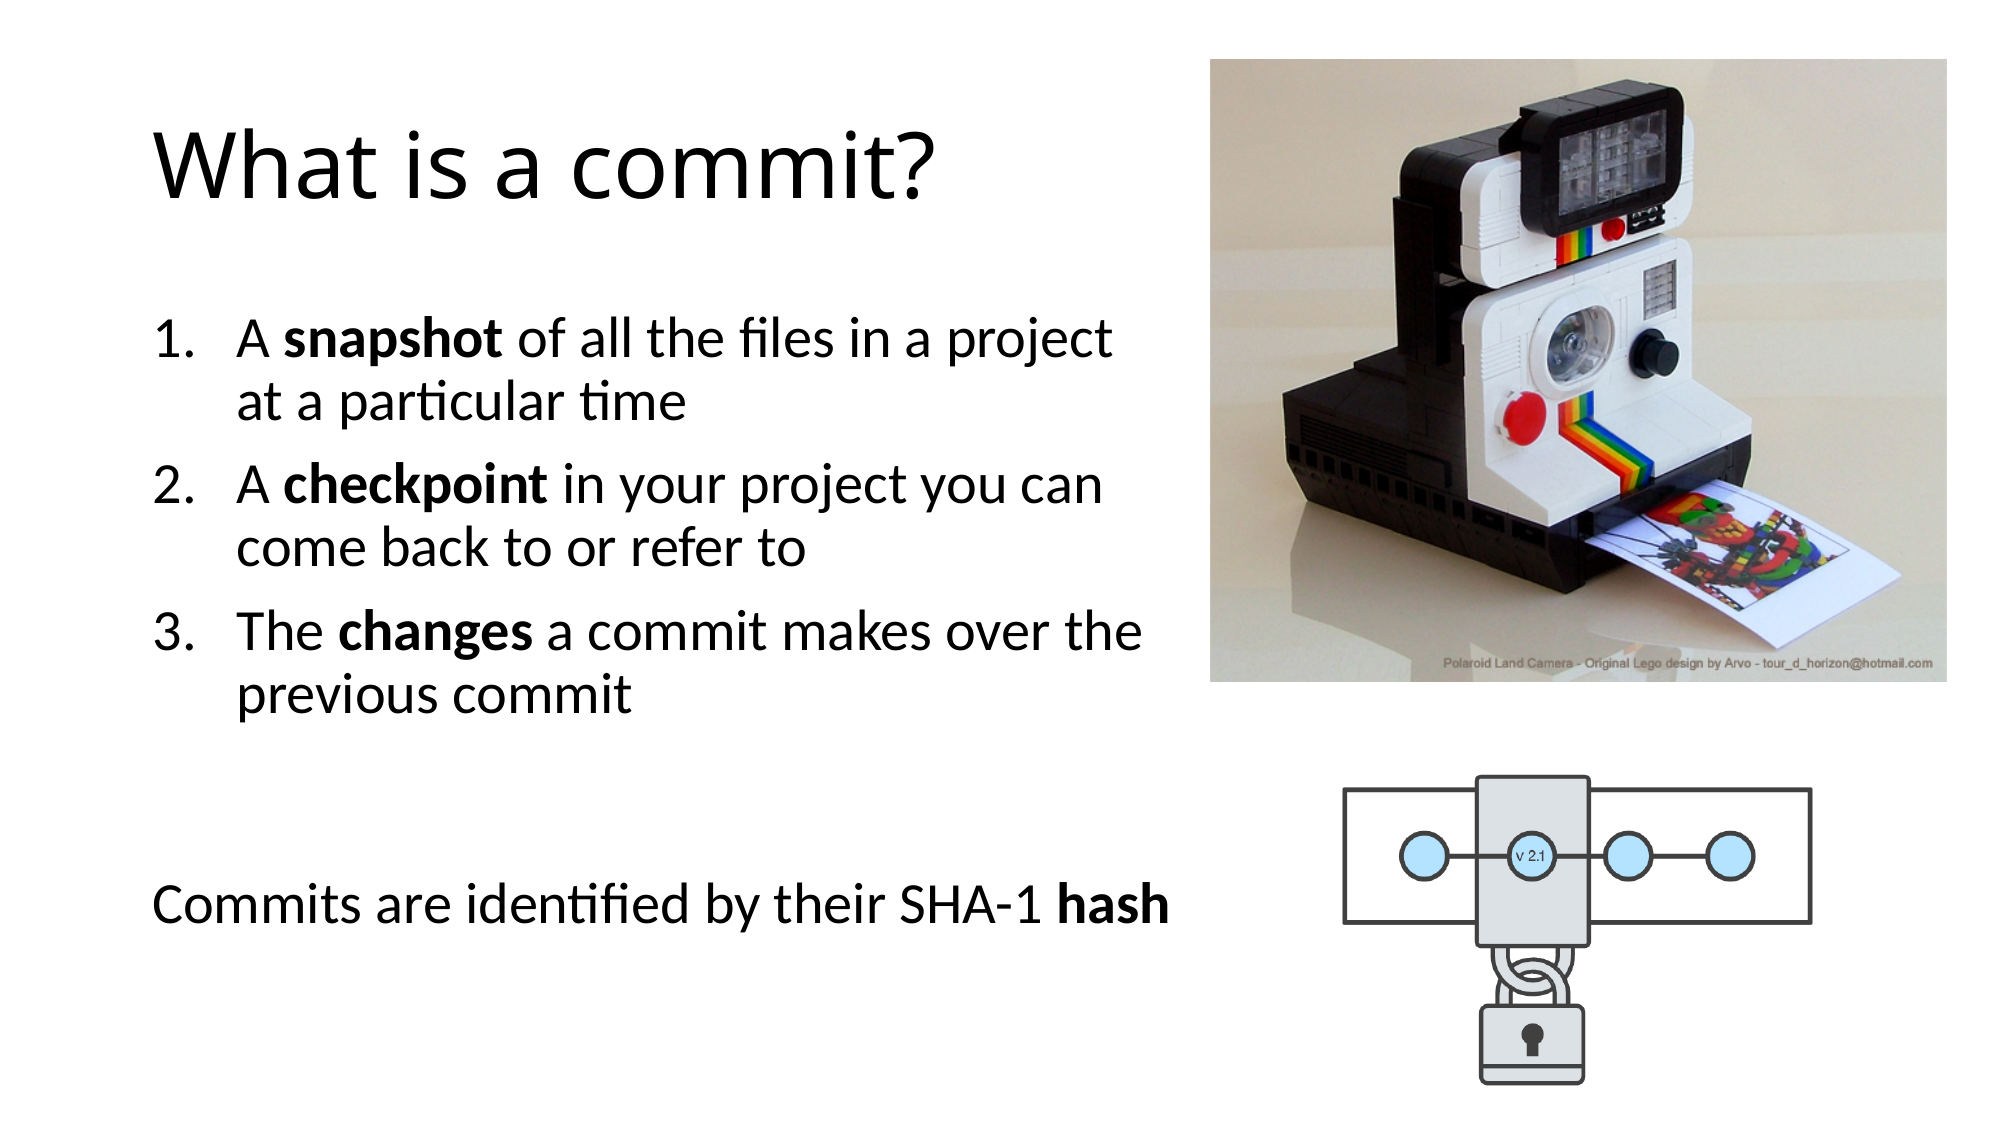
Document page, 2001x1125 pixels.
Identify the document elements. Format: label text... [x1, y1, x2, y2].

list A snapshot of all the files in a project at a particular time A checkpoint in your project you can come back to or refer to The changes a commit makes over the previous commit [137, 299, 1160, 757]
text_box Commits are identified by their SHA-1 hash [137, 857, 1245, 942]
picture [1319, 756, 1838, 1100]
title What is a commit? [137, 59, 1210, 278]
picture [1210, 59, 1947, 682]
